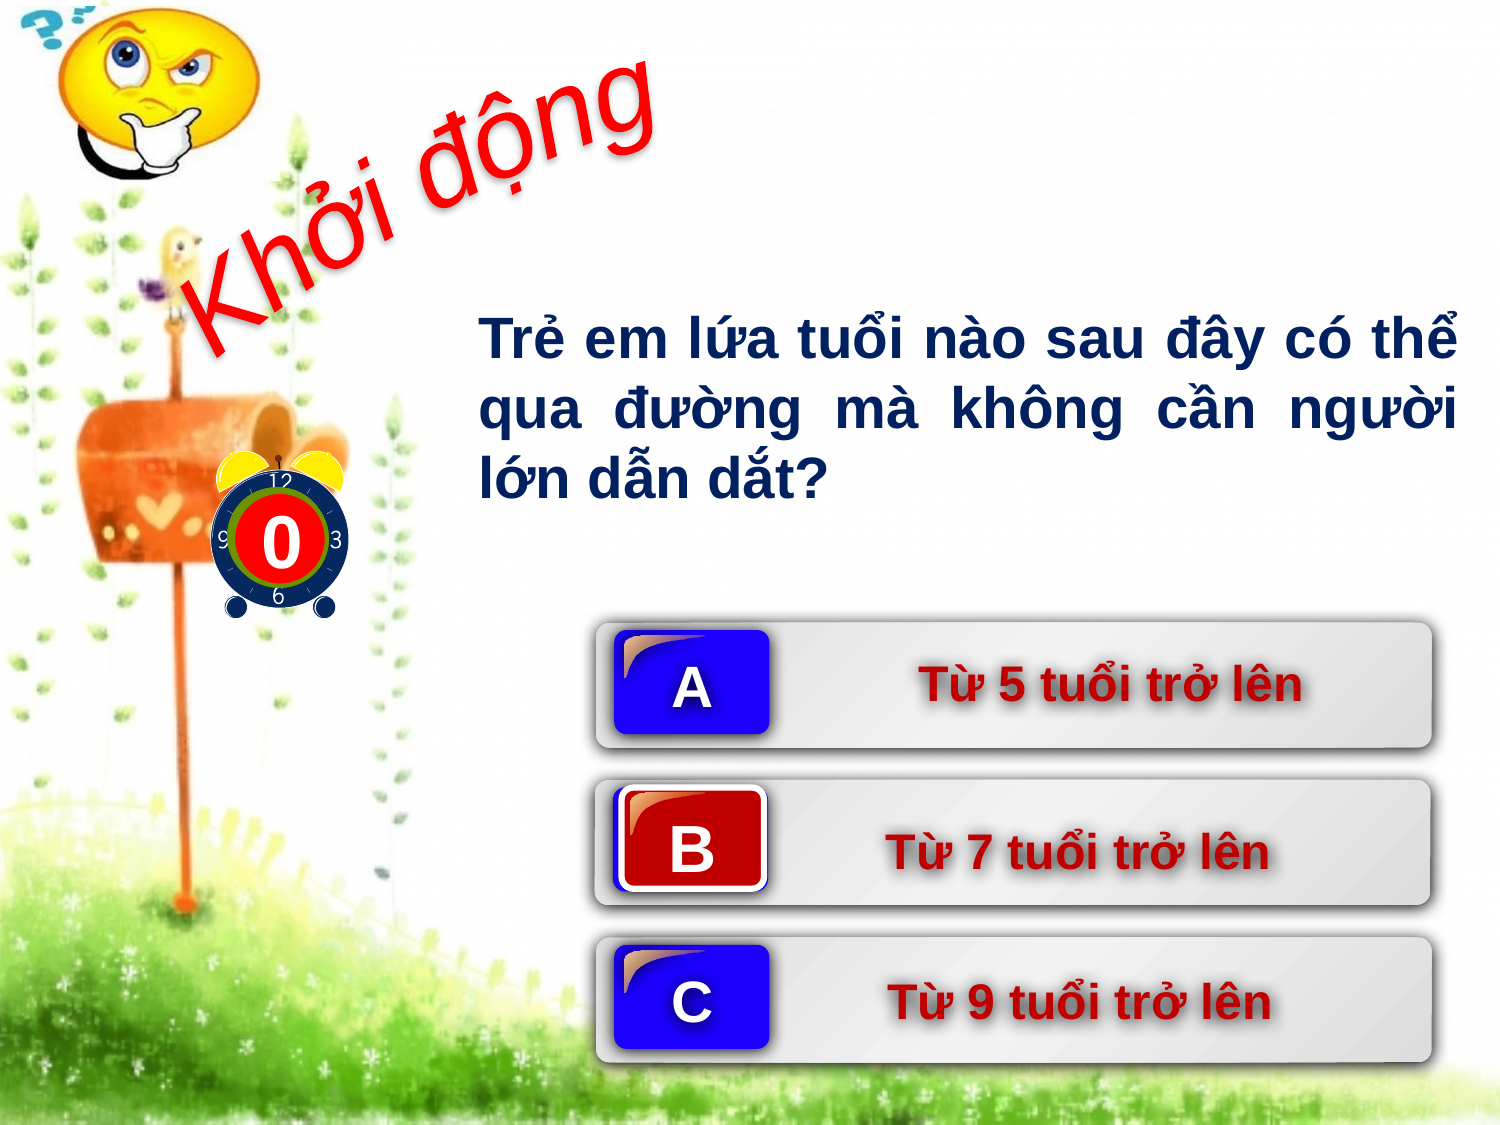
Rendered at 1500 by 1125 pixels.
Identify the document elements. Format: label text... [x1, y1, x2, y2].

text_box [621, 787, 765, 895]
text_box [595, 622, 1432, 748]
picture [0, 0, 1500, 1125]
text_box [594, 779, 1431, 906]
title Trẻ em lứa tuổi nào sau đây có thể qua đường mà không cần người lớn dẫn dắt? [463, 275, 1475, 535]
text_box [595, 937, 1432, 1063]
